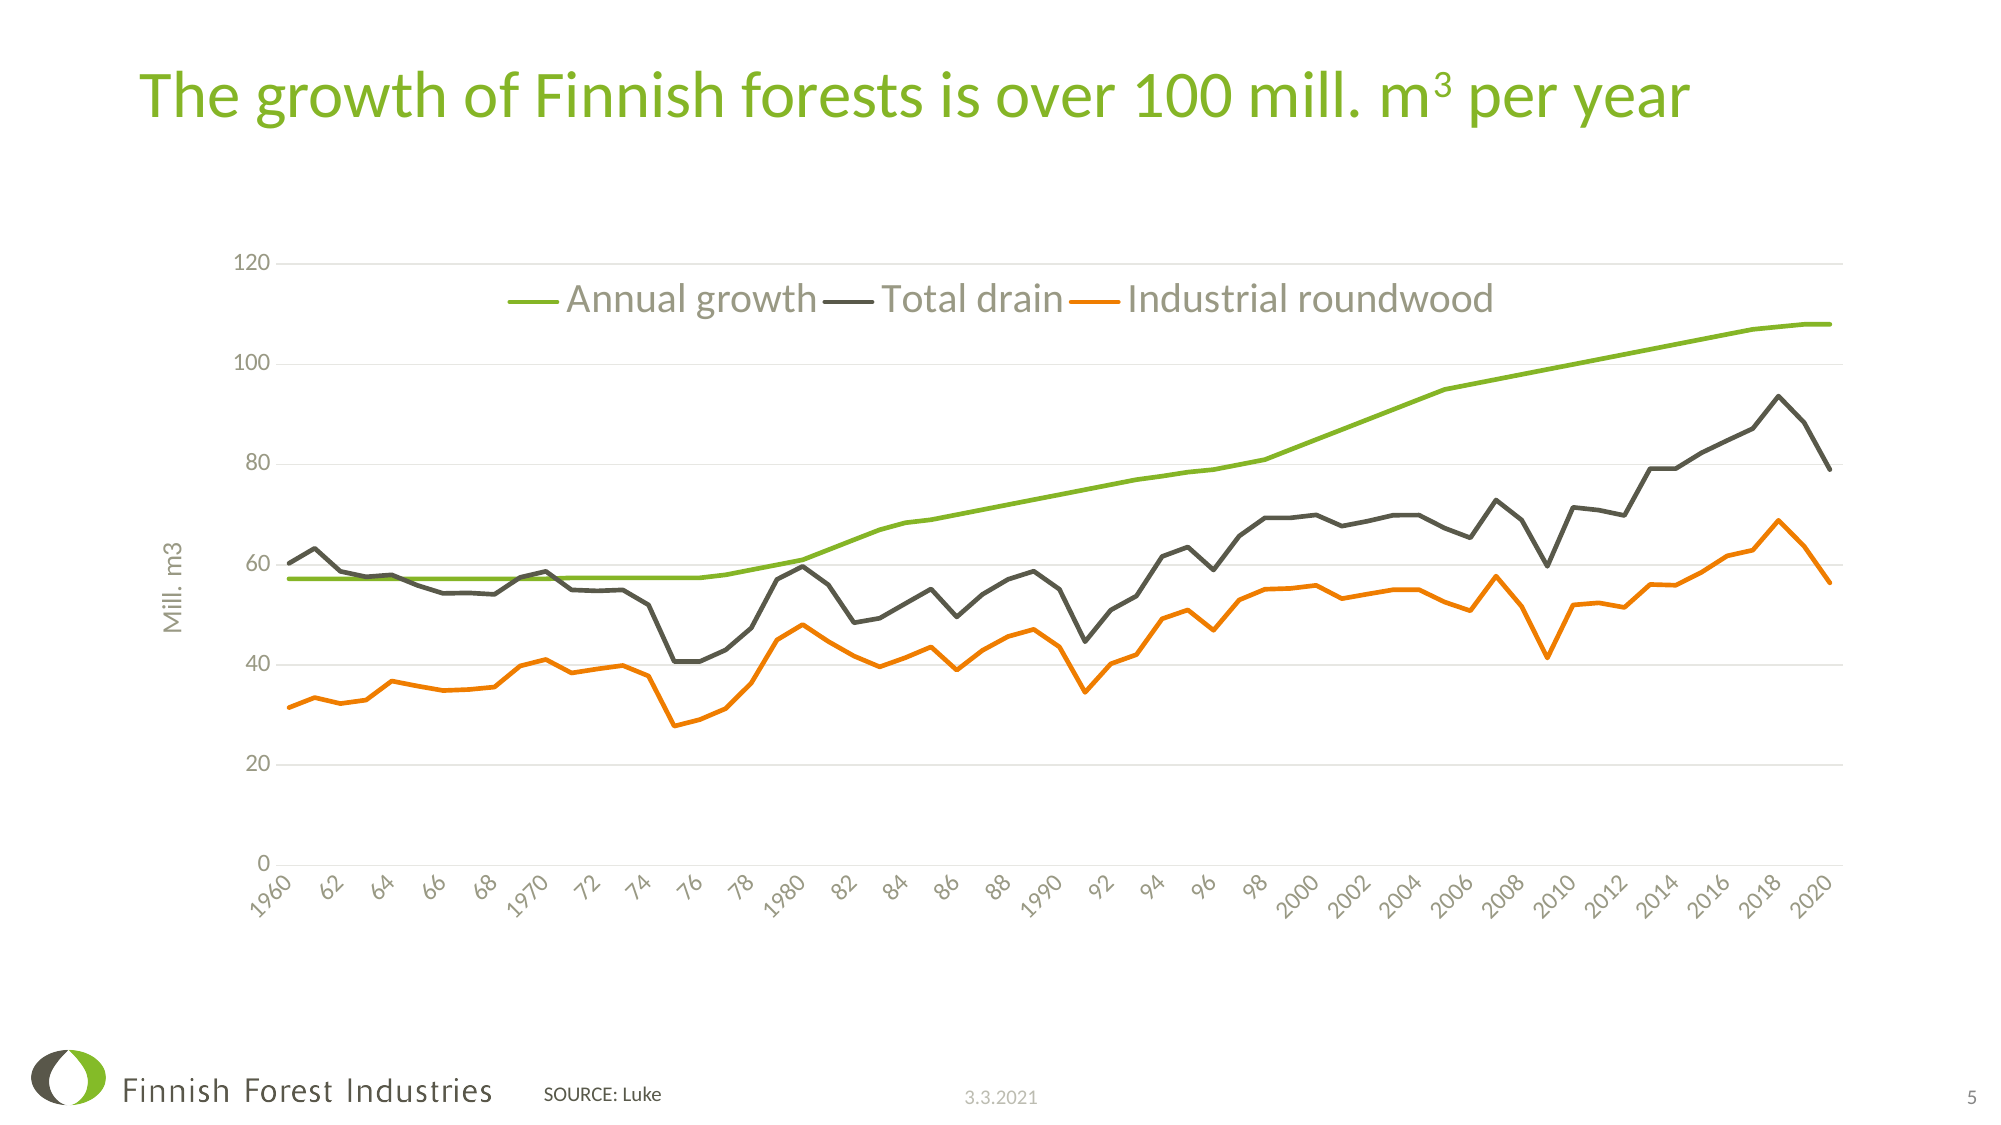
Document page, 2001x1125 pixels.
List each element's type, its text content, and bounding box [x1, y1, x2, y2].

chart [124, 235, 1878, 1011]
slide_number 5 [1898, 1085, 1978, 1114]
picture [30, 1049, 492, 1106]
title The growth of Finnish forests is over 100 mill. m3 per year [124, 59, 1878, 207]
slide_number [776, 1072, 1227, 1119]
